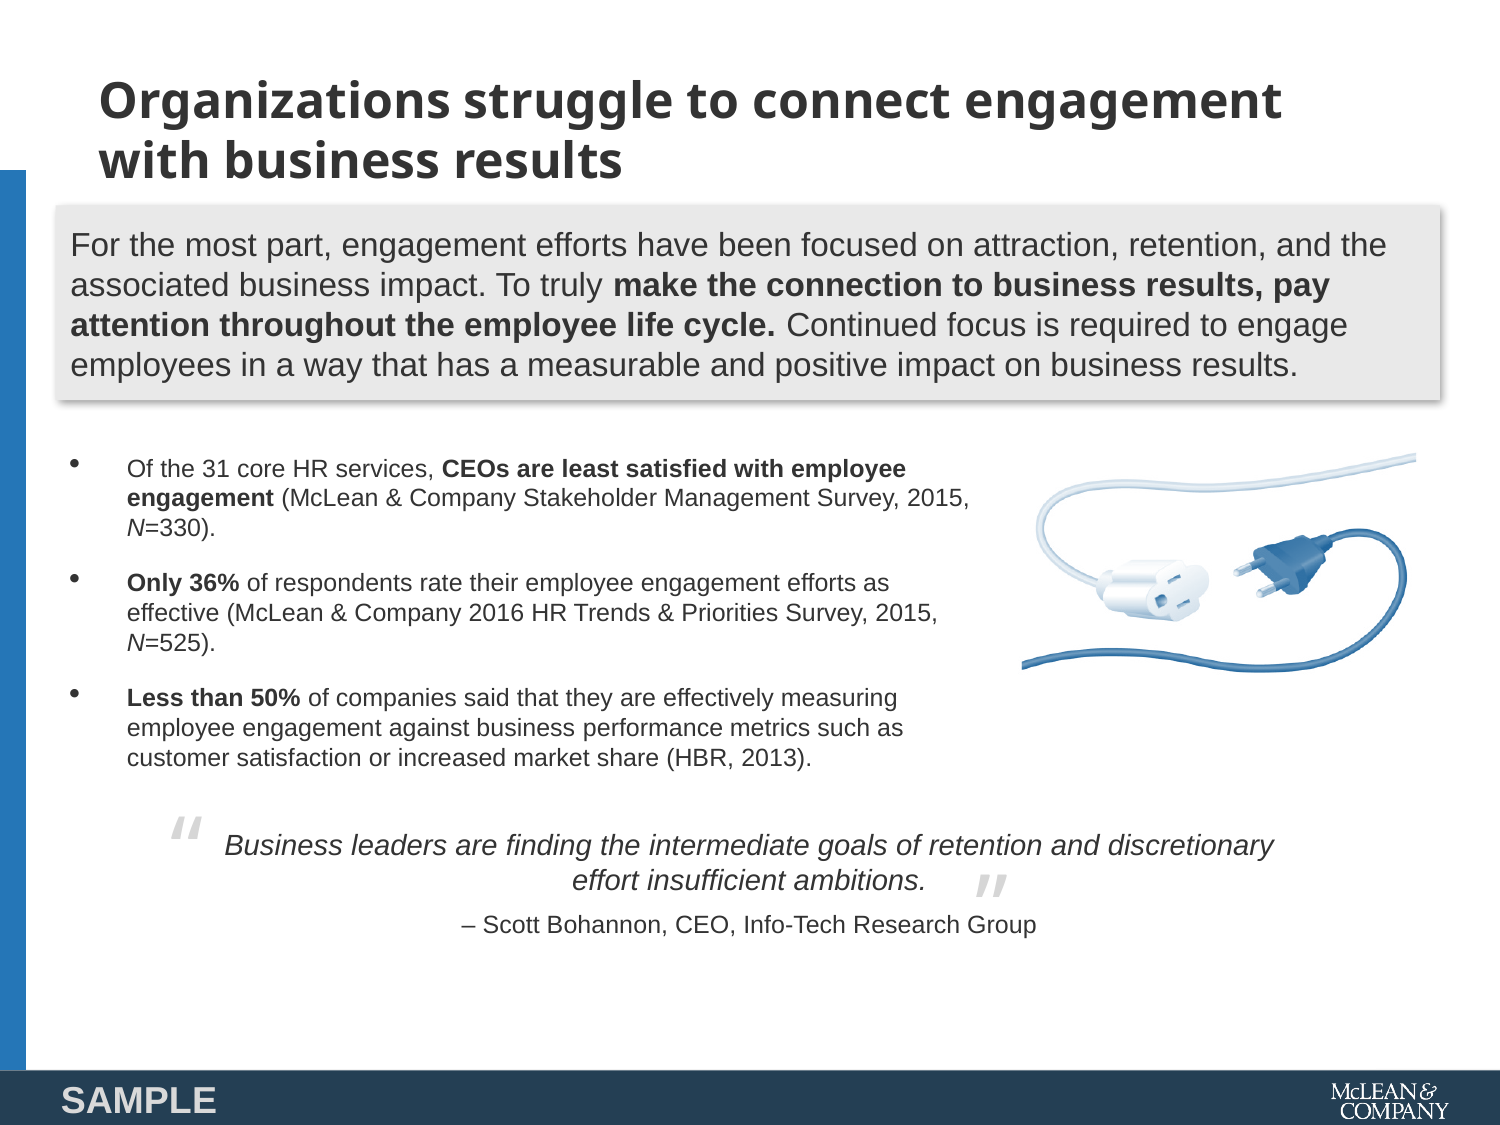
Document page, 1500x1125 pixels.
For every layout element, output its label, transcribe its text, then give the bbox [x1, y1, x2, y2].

text_box Of the 31 core HR services, CEOs are least satisfied with employee engagement (McLean & Company Stakeholder Management Survey, 2015, N=330). Only 36% of respondents rate their employee engagement efforts as effective (McLean & Company 2016 HR Trends & Priorities Survey, 2015, N=525). Less than 50% of companies said that they are effectively measuring employee engagement against business performance metrics such as customer satisfaction or increased market share (HBR, 2013). [55, 444, 987, 809]
text_box [0, 168, 28, 1069]
picture [1018, 444, 1421, 689]
text_box Business leaders are finding the intermediate goals of retention and discretionary effort insufficient ambitions. – Scott Bohannon, CEO, Info-Tech Research Group [218, 819, 1323, 947]
text_box ” [960, 864, 1019, 967]
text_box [0, 1070, 1500, 1125]
text_box “ [155, 813, 218, 989]
text_box For the most part, engagement efforts have been focused on attraction, retention, and the associated business impact. To truly make the connection to business results, pay attention throughout the employee life cycle. Continued focus is required to engage employees in a way that has a measurable and positive impact on business results. [54, 203, 1442, 402]
list Organizations struggle to connect engagement with business results [83, 61, 1417, 202]
